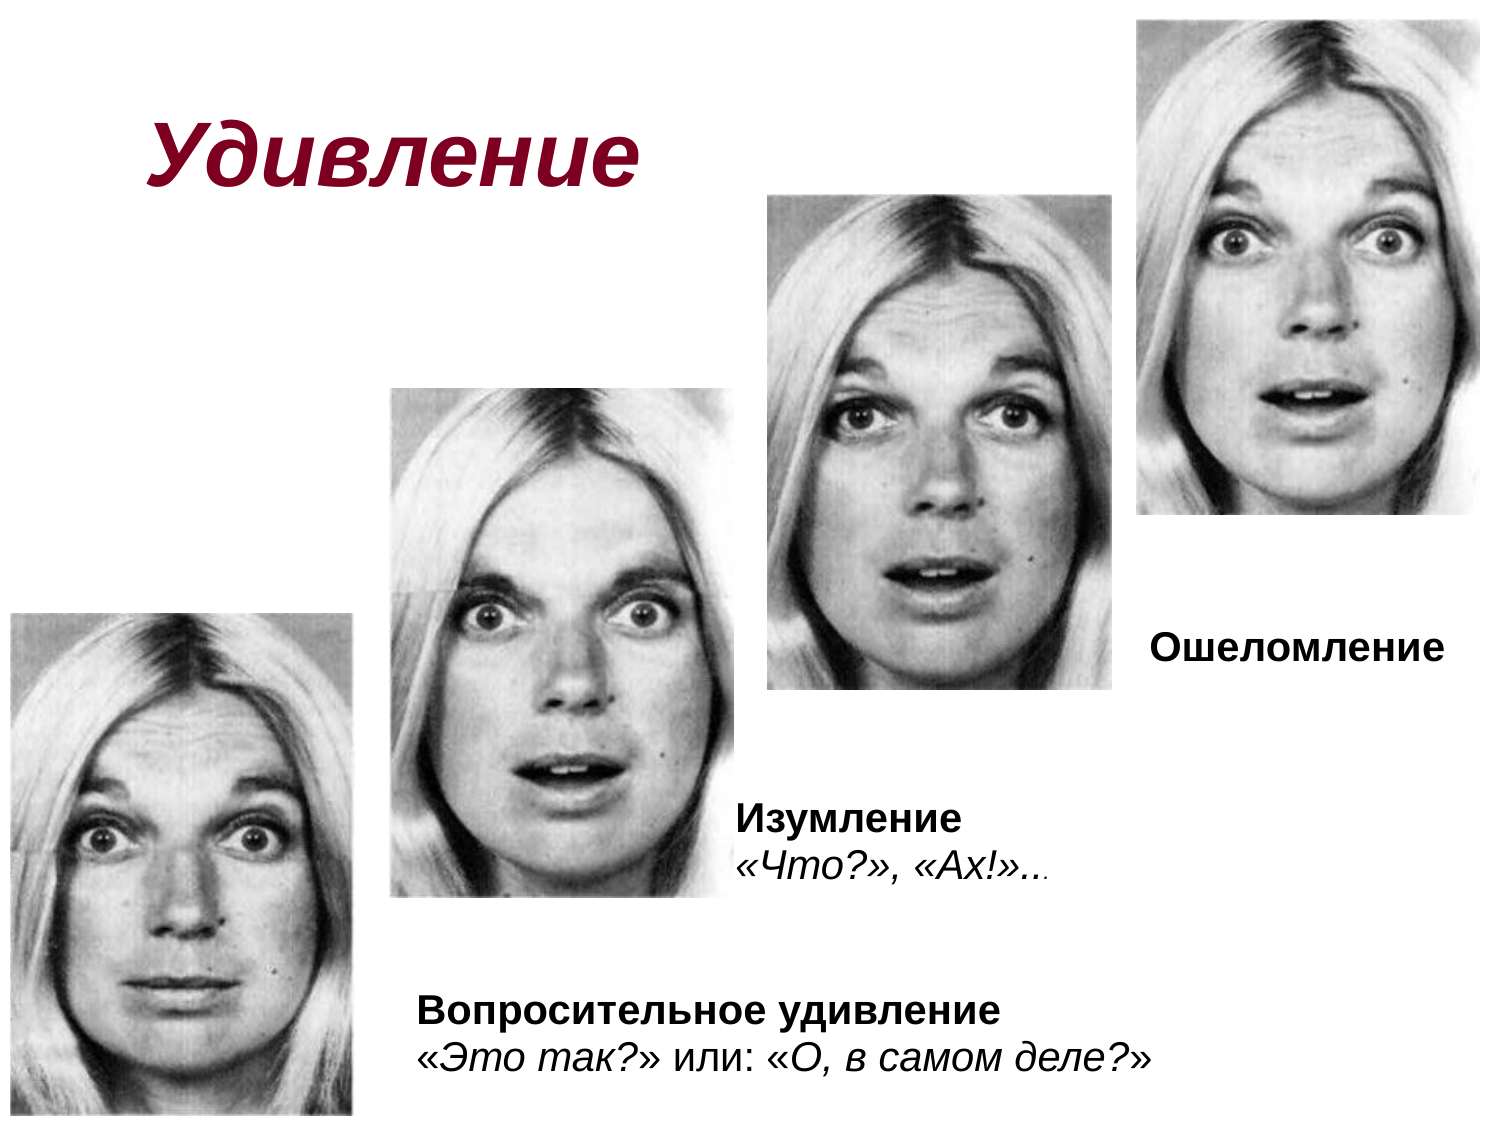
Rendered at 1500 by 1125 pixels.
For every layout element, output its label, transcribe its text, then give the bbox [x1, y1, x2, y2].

text_box Удивление [129, 91, 674, 257]
text_box Вопросительное удивление «Это так?» или: «О, в самом деле?» [401, 977, 1276, 1125]
picture [389, 388, 734, 898]
picture [1135, 19, 1481, 516]
text_box Изумление «Что?», «Ах!»... [720, 785, 1111, 942]
picture [10, 613, 355, 1116]
text_box Ошеломление [1134, 614, 1477, 725]
picture [767, 194, 1112, 691]
